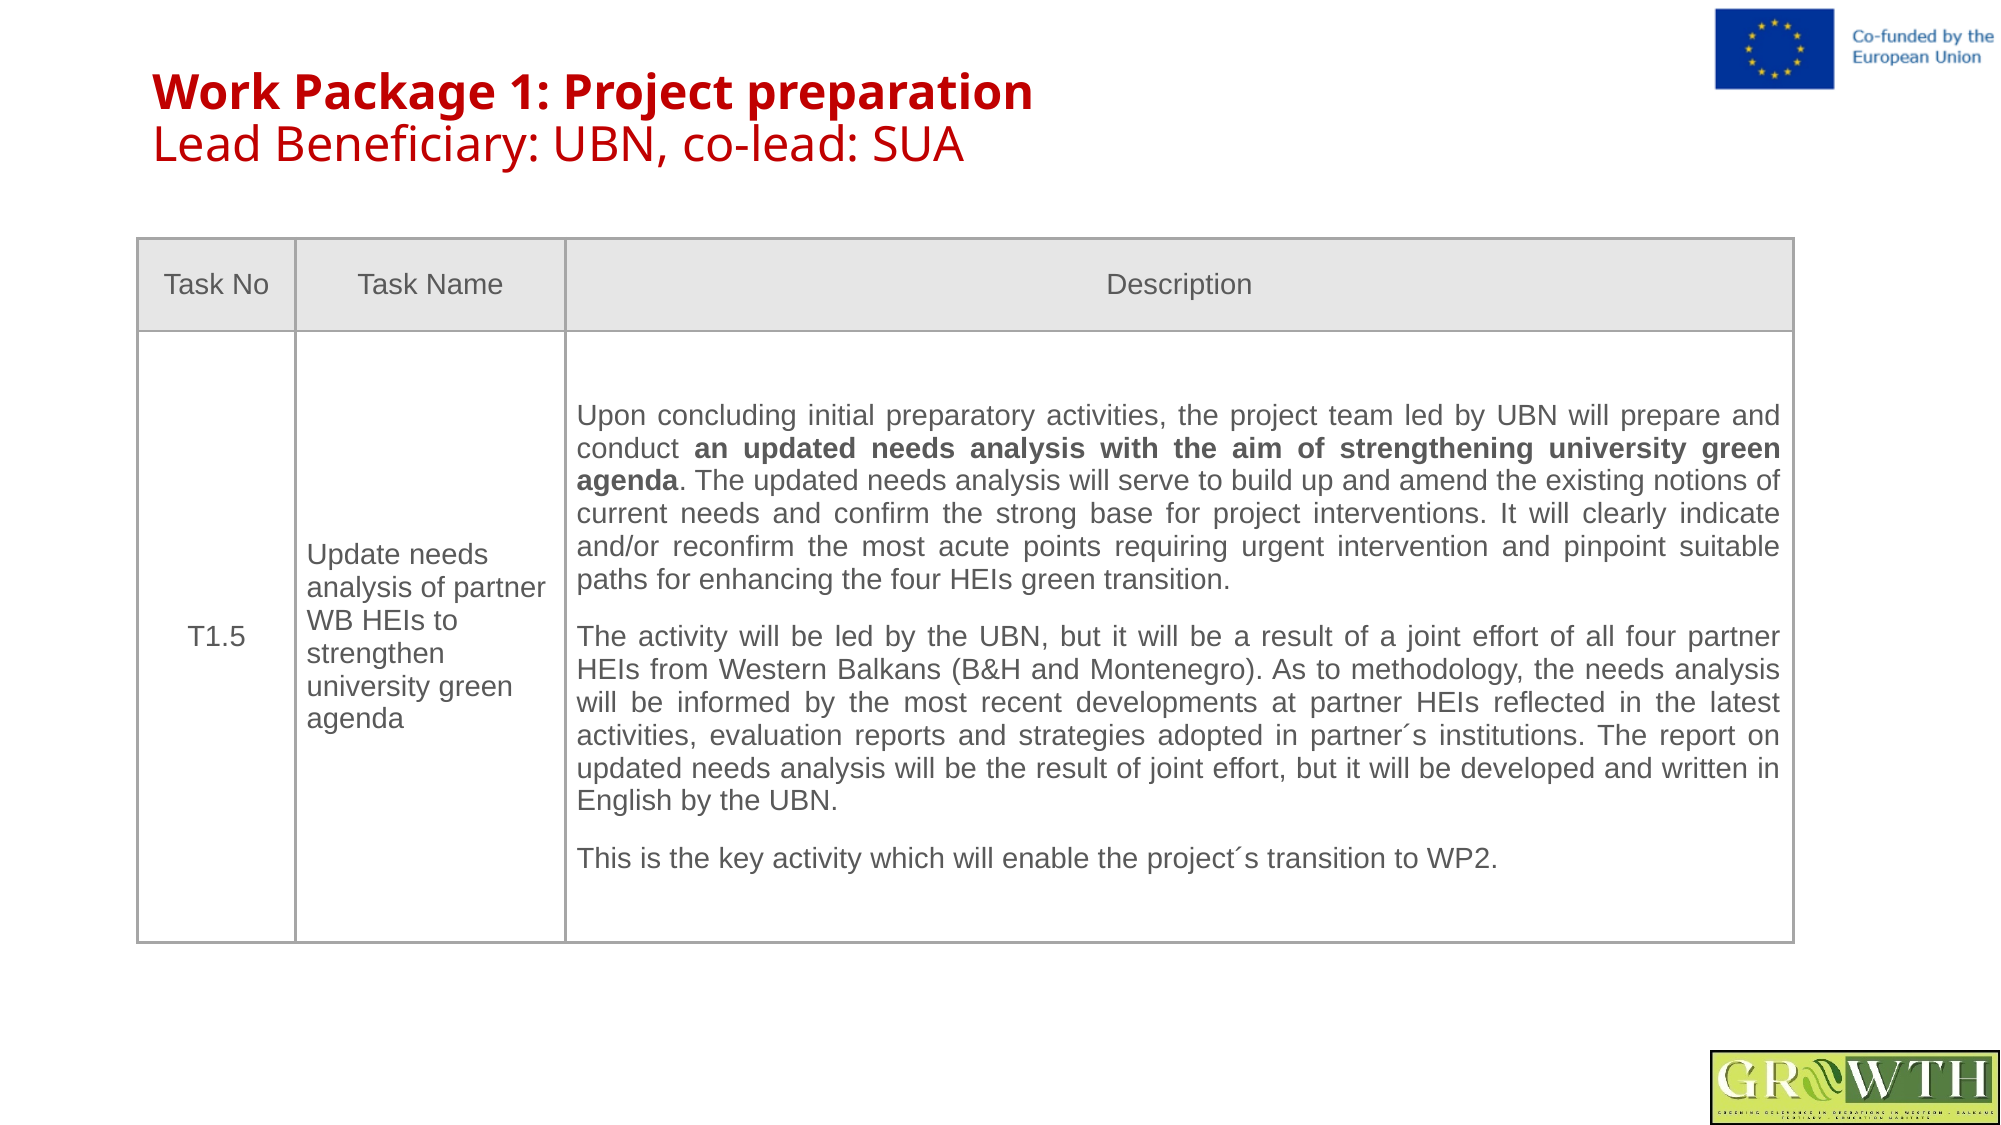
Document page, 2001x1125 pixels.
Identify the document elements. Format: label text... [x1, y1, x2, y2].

title Work Package 1: Project preparation Lead Beneficiary: UBN, co-lead: SUA [137, 59, 1863, 180]
table_header Task No [139, 240, 294, 330]
text_box [137, 238, 1960, 1050]
table_cell Update needs analysis of partner WB HEIs to strengthen university green agenda [297, 332, 564, 941]
table_header Description [567, 240, 1792, 330]
picture [1709, 1, 2000, 92]
table_cell T1.5 [139, 332, 294, 941]
table_cell Upon concluding initial preparatory activities, the project team led by UBN will prepare and conduct an updated needs analysis with the aim of strengthening university green agenda. The updated needs analysis will serve to build up and amend the existing notions of current needs and confirm the strong base for project interventions. It will clearly indicate and/or reconfirm the most acute points requiring urgent intervention and pinpoint suitable paths for enhancing the four HEIs green transition. The activity will be led by the UBN, but it will be a result of a joint effort of all four partner HEIs from Western Balkans (B&H and Montenegro). As to methodology, the needs analysis will be informed by the most recent developments at partner HEIs reflected in the latest activities, evaluation reports and strategies adopted in partner´s institutions. The report on updated needs analysis will be the result of joint effort, but it will be developed and written in English by the UBN. This is the key activity which will enable the project´s transition to WP2. [567, 332, 1792, 941]
table_header Task Name [297, 240, 564, 330]
picture [1709, 1050, 2000, 1125]
